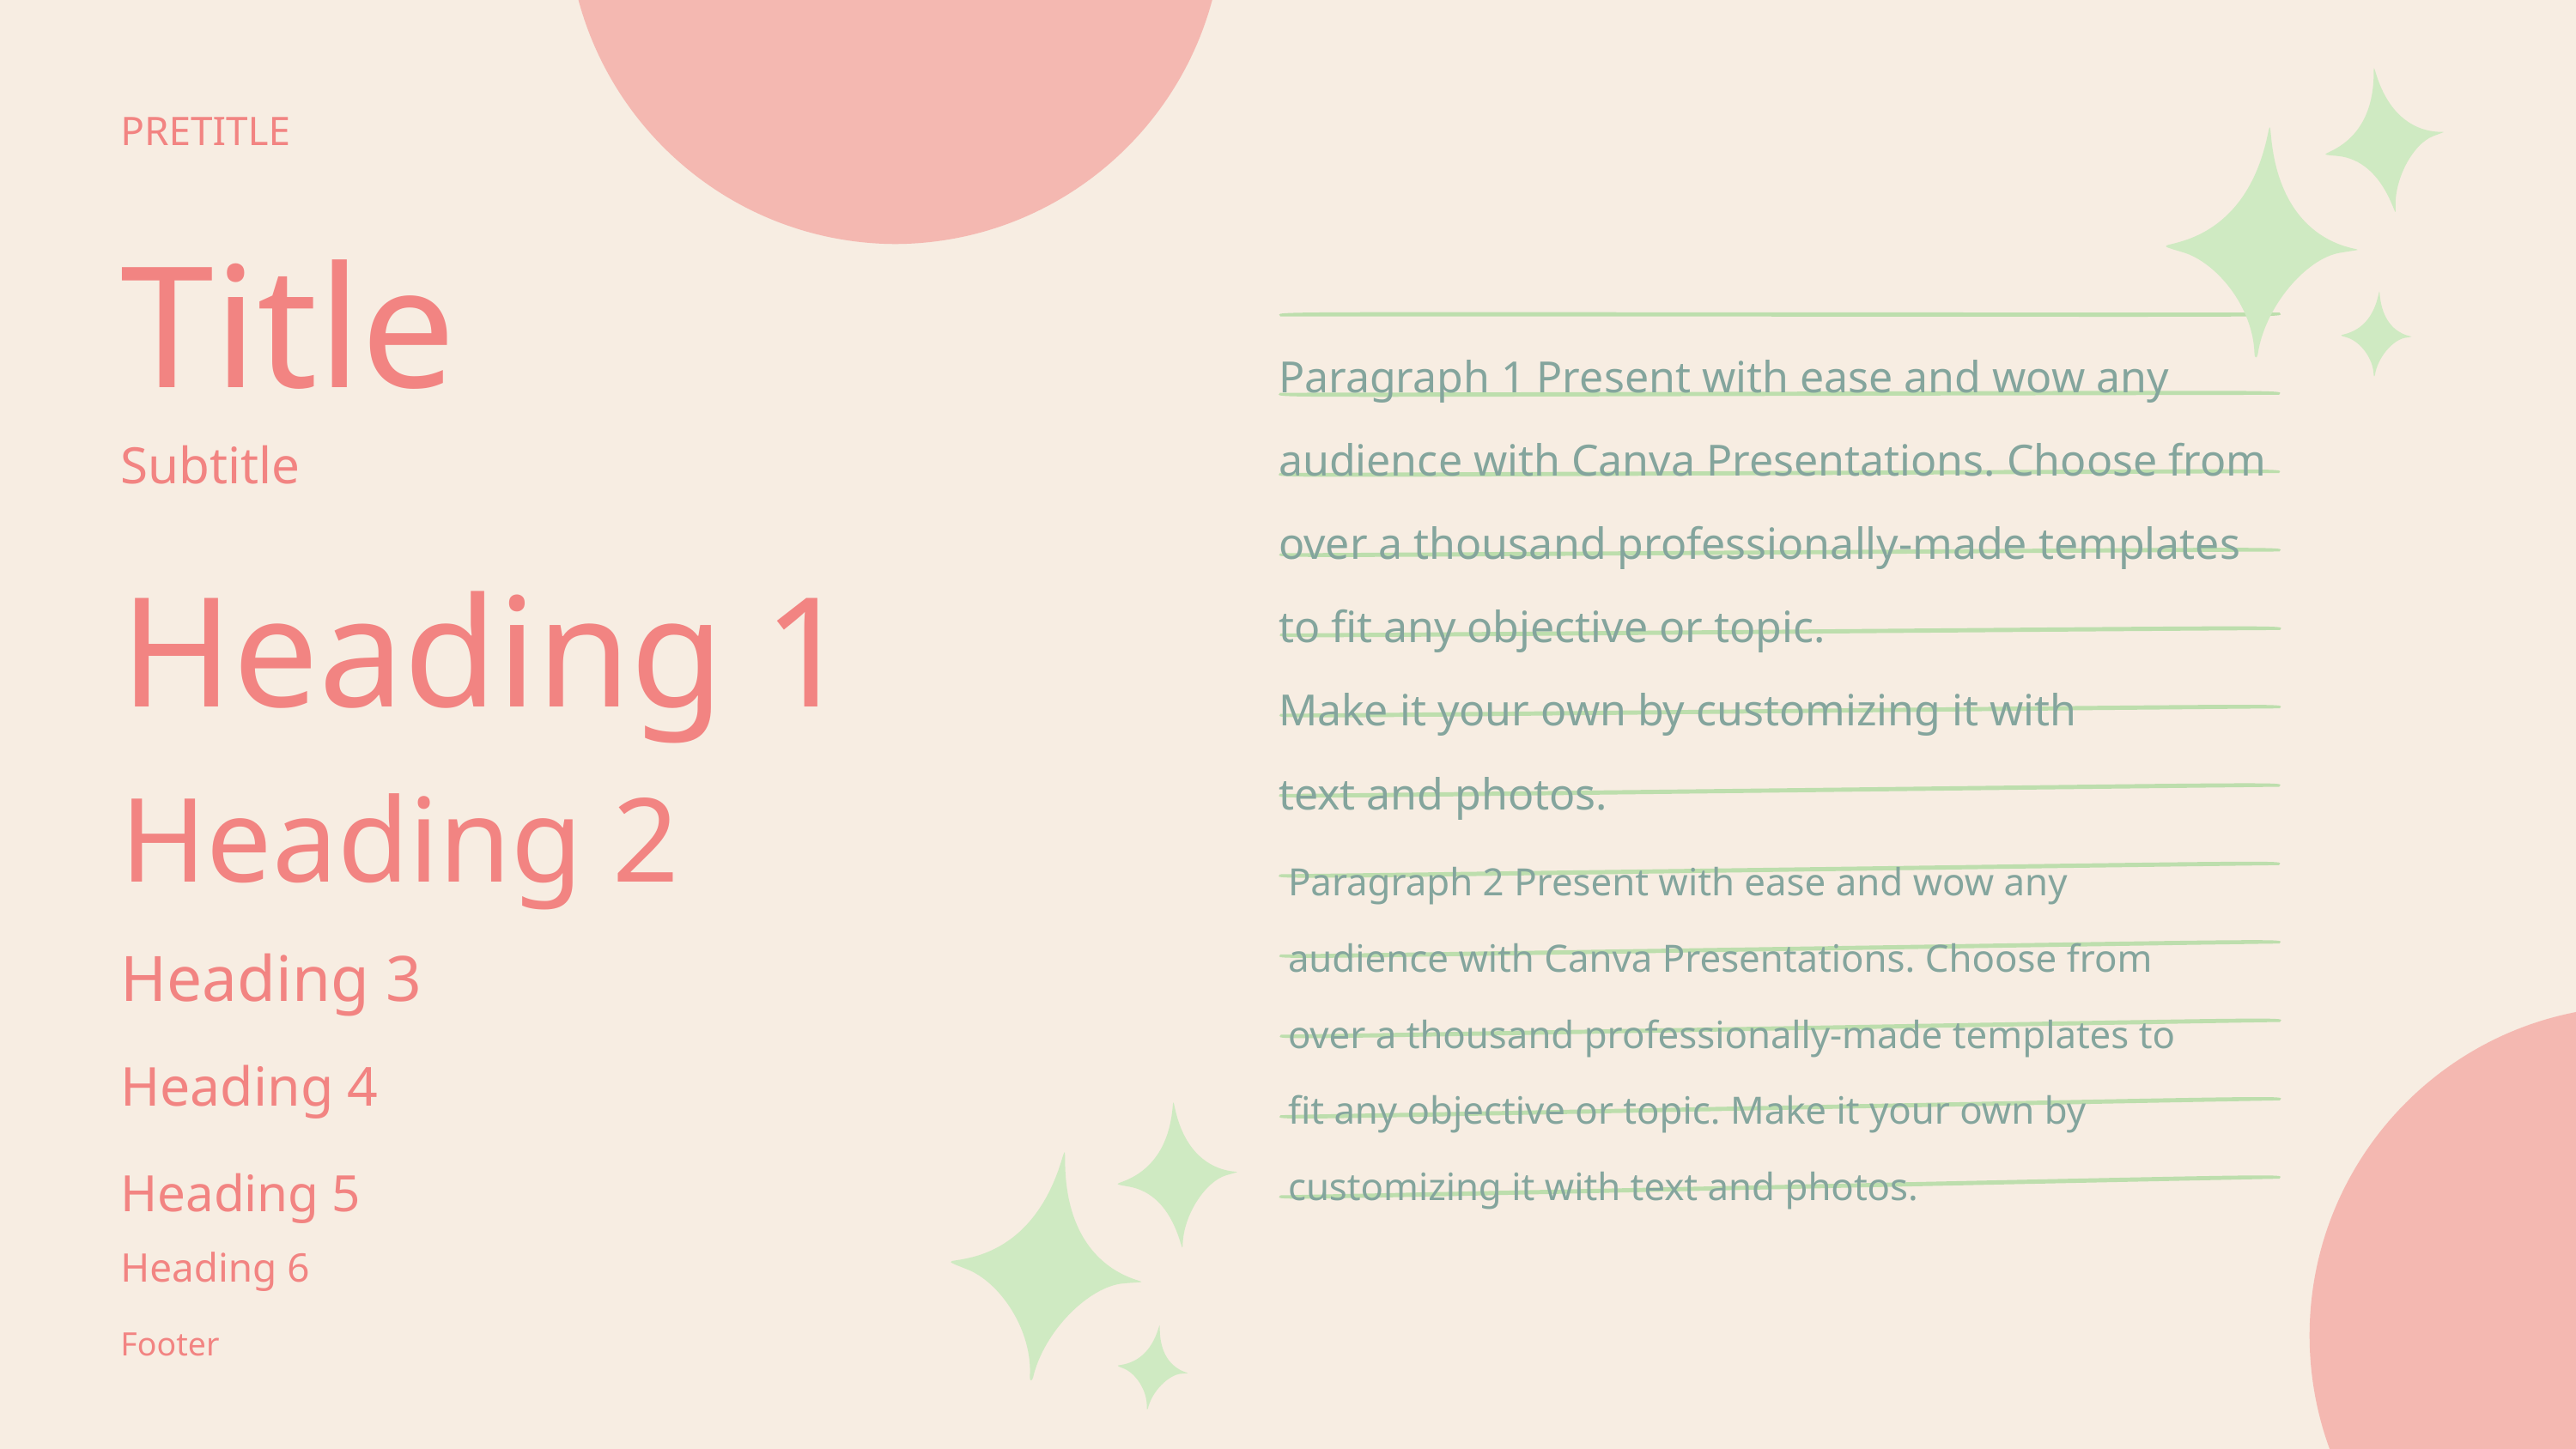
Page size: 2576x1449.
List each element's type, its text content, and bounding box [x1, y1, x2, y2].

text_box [567, 0, 1224, 245]
text_box Footer [120, 1312, 946, 1363]
text_box Subtitle [120, 421, 1094, 494]
text_box Heading 5 [120, 1143, 946, 1222]
text_box Title [120, 179, 1094, 421]
text_box Heading 2 [120, 737, 1094, 906]
text_box Heading 1 [120, 518, 1094, 737]
text_box Heading 3 [120, 908, 1094, 1014]
text_box PRETITLE [120, 87, 562, 154]
text_box Heading 6 [120, 1228, 946, 1290]
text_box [2309, 1005, 2576, 1449]
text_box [951, 1101, 1238, 1410]
text_box Heading 4 [120, 1034, 1094, 1118]
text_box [2164, 74, 2452, 382]
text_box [1278, 243, 2281, 1257]
